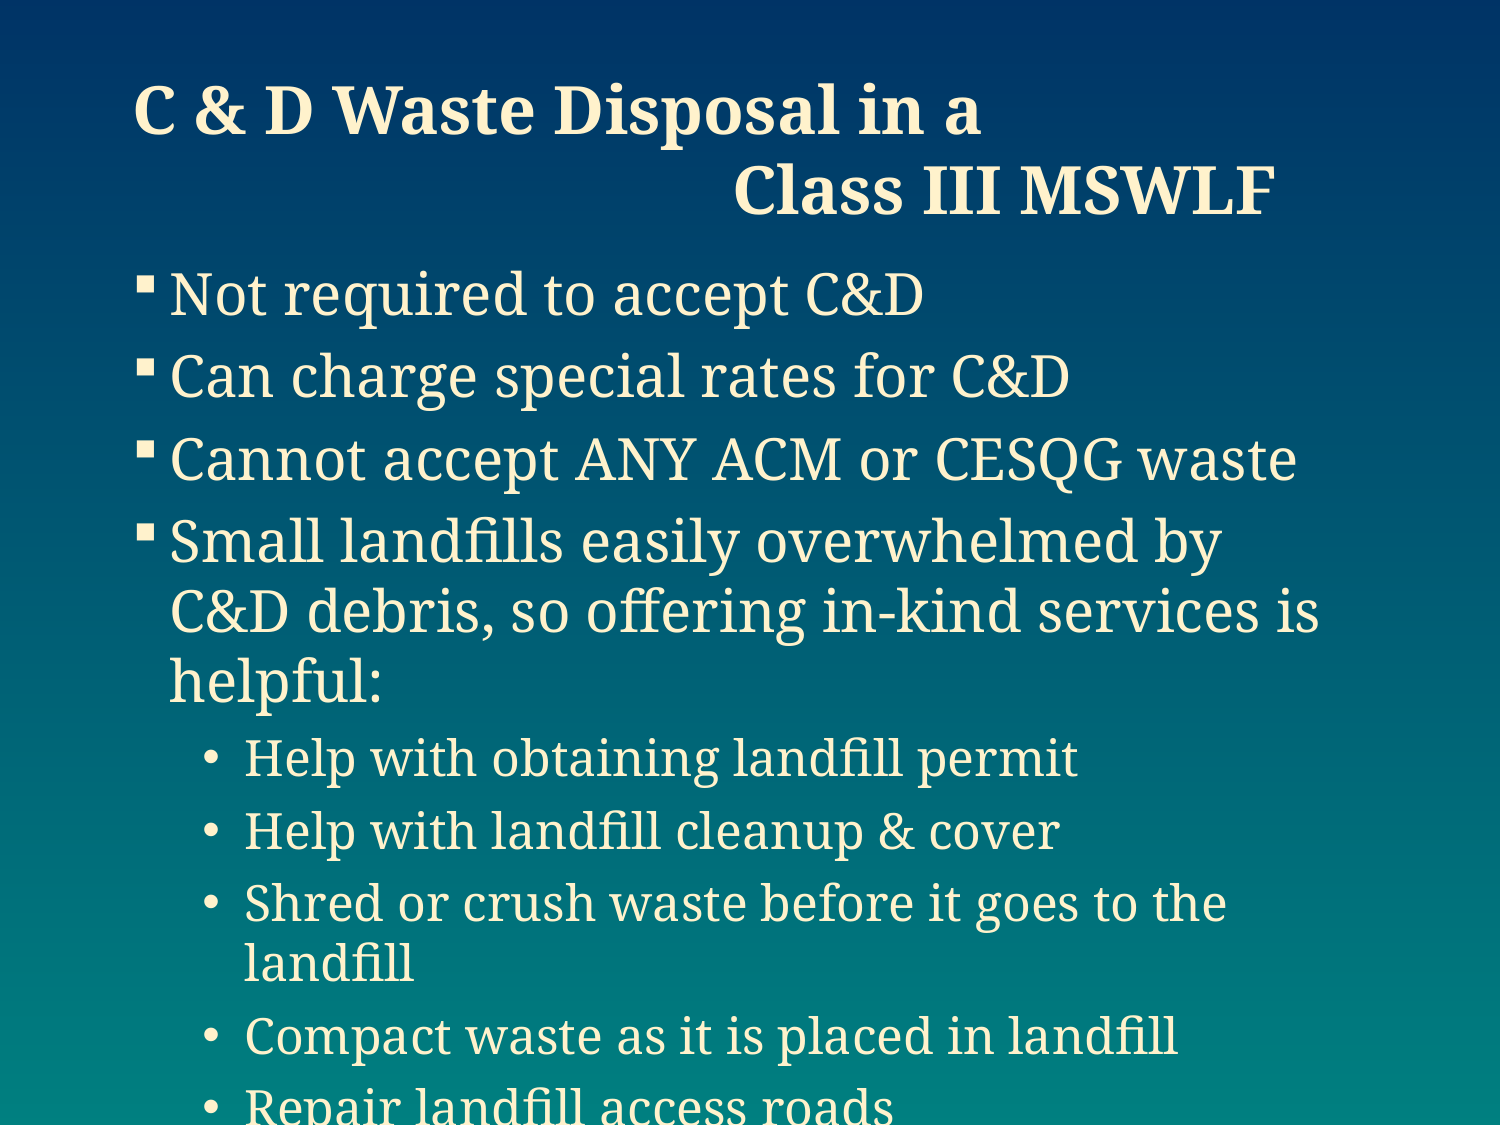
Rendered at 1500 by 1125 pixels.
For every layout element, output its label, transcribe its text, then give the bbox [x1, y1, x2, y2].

title C & D Waste Disposal in a Class III MSWLF [117, 74, 1372, 221]
list Not required to accept C&D Can charge special rates for C&D Cannot accept ANY ACM or CESQG waste Small landfills easily overwhelmed by C&D debris, so offering in-kind services is helpful: Help with obtaining landfill permit Help with landfill cleanup & cover Shred or crush waste before it goes to the landfill Compact waste as it is placed in landfill Repair landfill access roads [117, 249, 1372, 1073]
